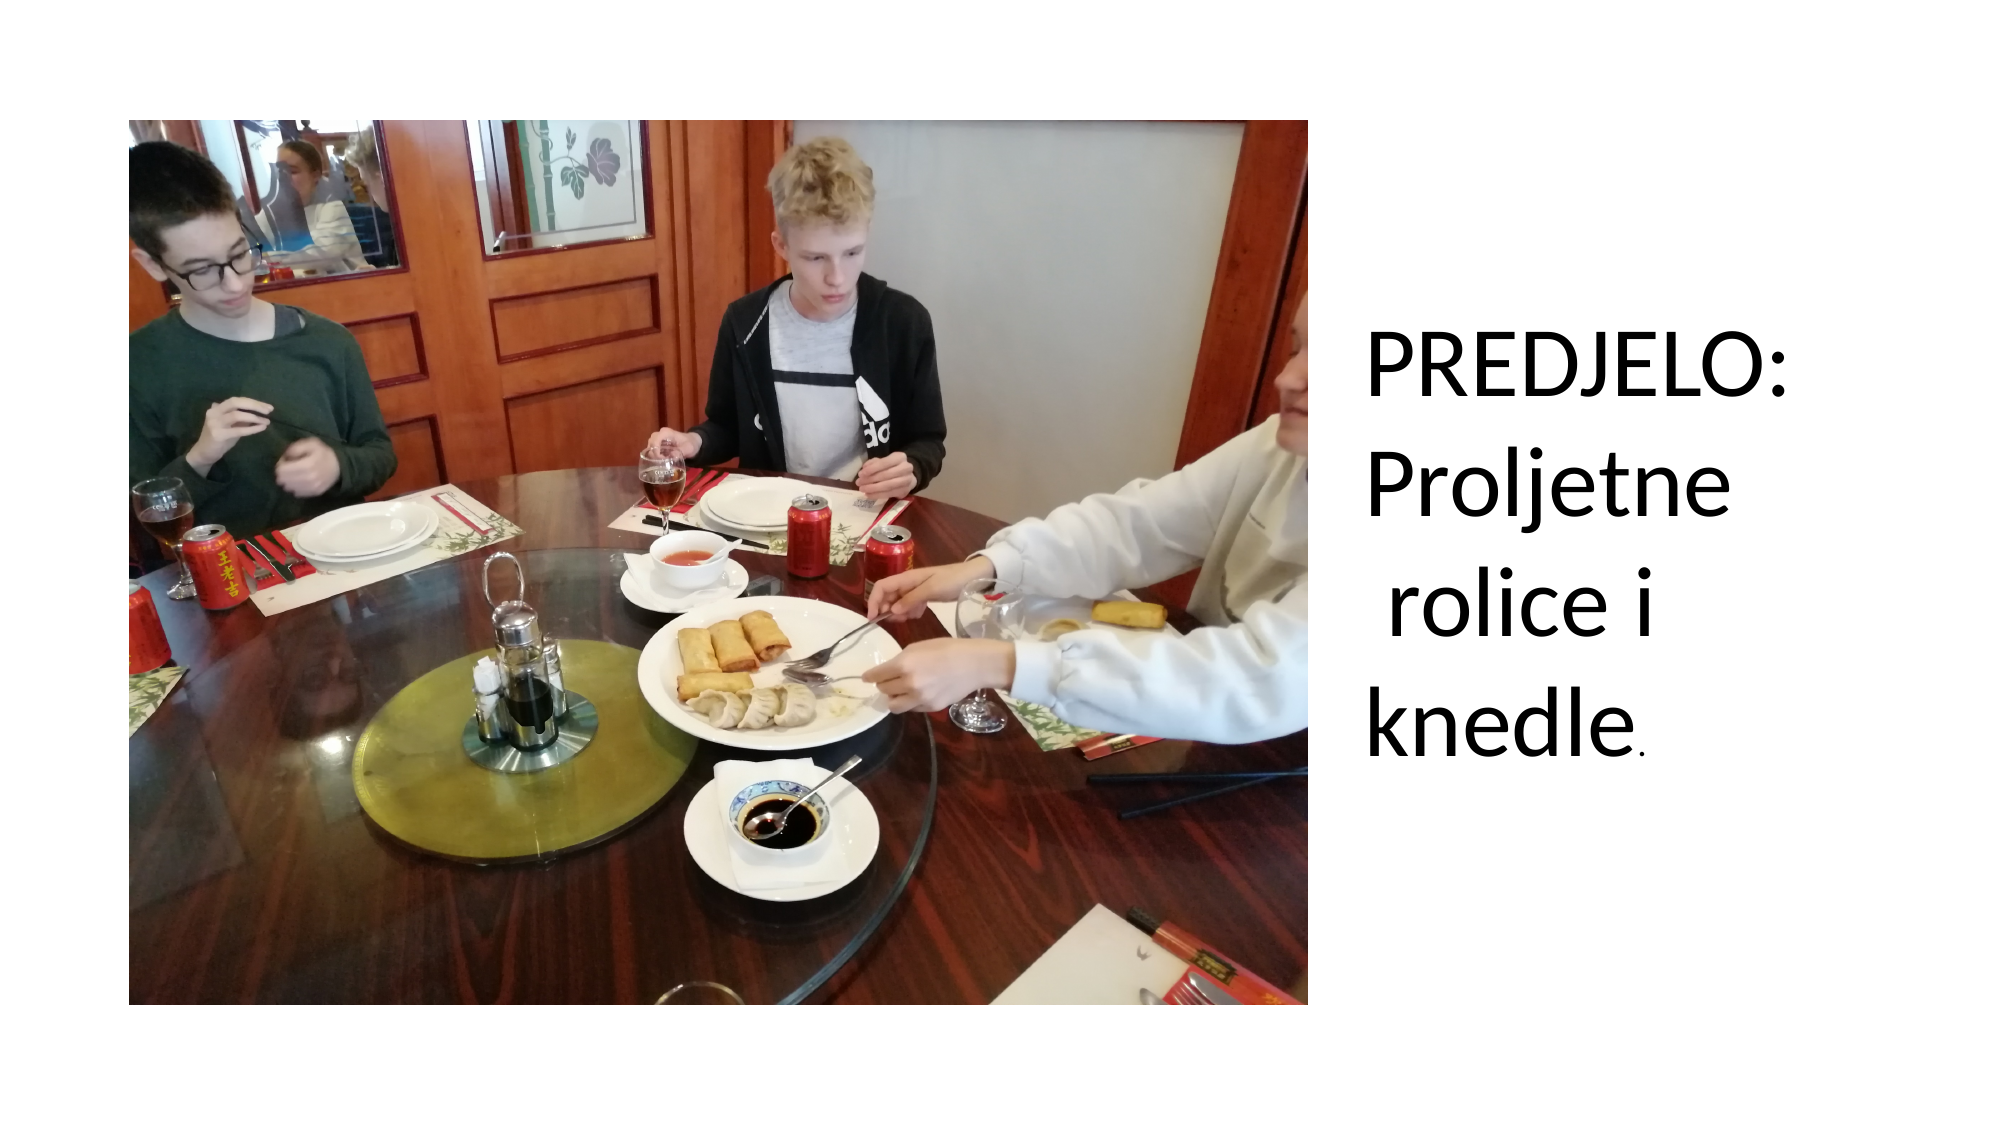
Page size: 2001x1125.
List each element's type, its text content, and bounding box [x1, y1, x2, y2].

text_box PREDJELO: Proljetne rolice i knedle. [1349, 289, 1809, 784]
picture [129, 120, 1308, 1005]
